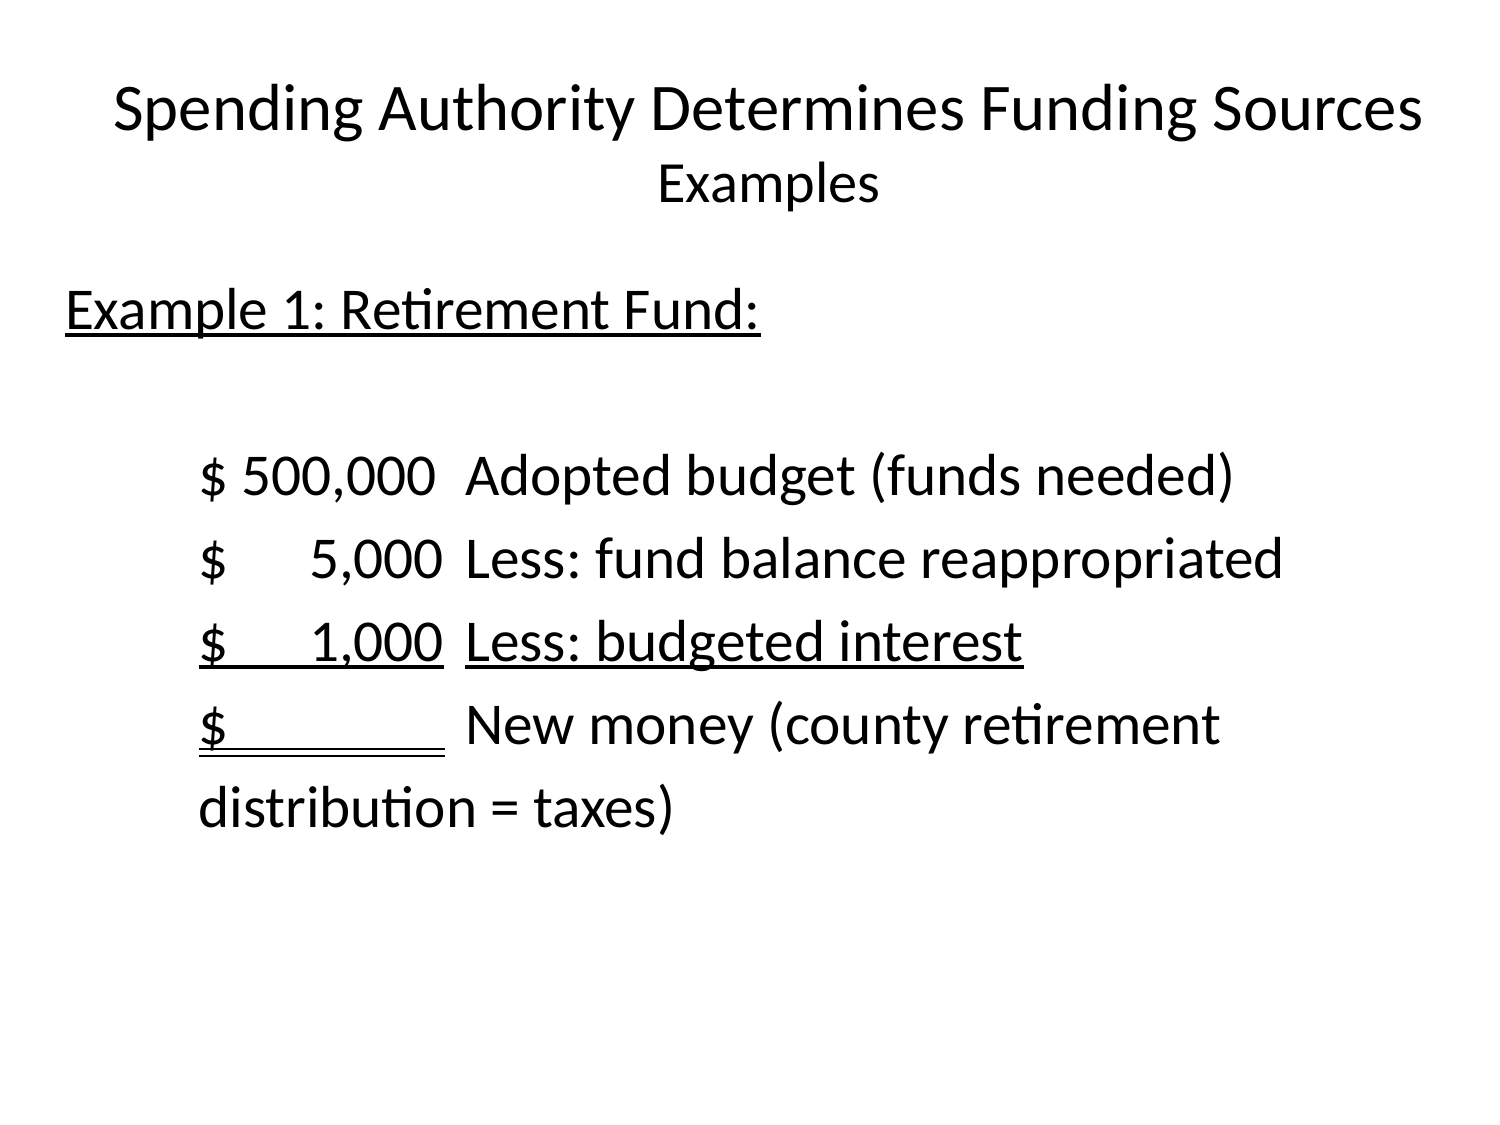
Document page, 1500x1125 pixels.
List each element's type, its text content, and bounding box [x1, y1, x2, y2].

list Example 1: Retirement Fund: $ 500,000 Adopted budget (funds needed) $ 5,000 Less: fund balance reappropriated $ 1,000 Less: budgeted interest $ New money (county retirement distribution = taxes) [50, 262, 1463, 1005]
text_box Spending Authority Determines Funding Sources Examples [75, 45, 1463, 233]
